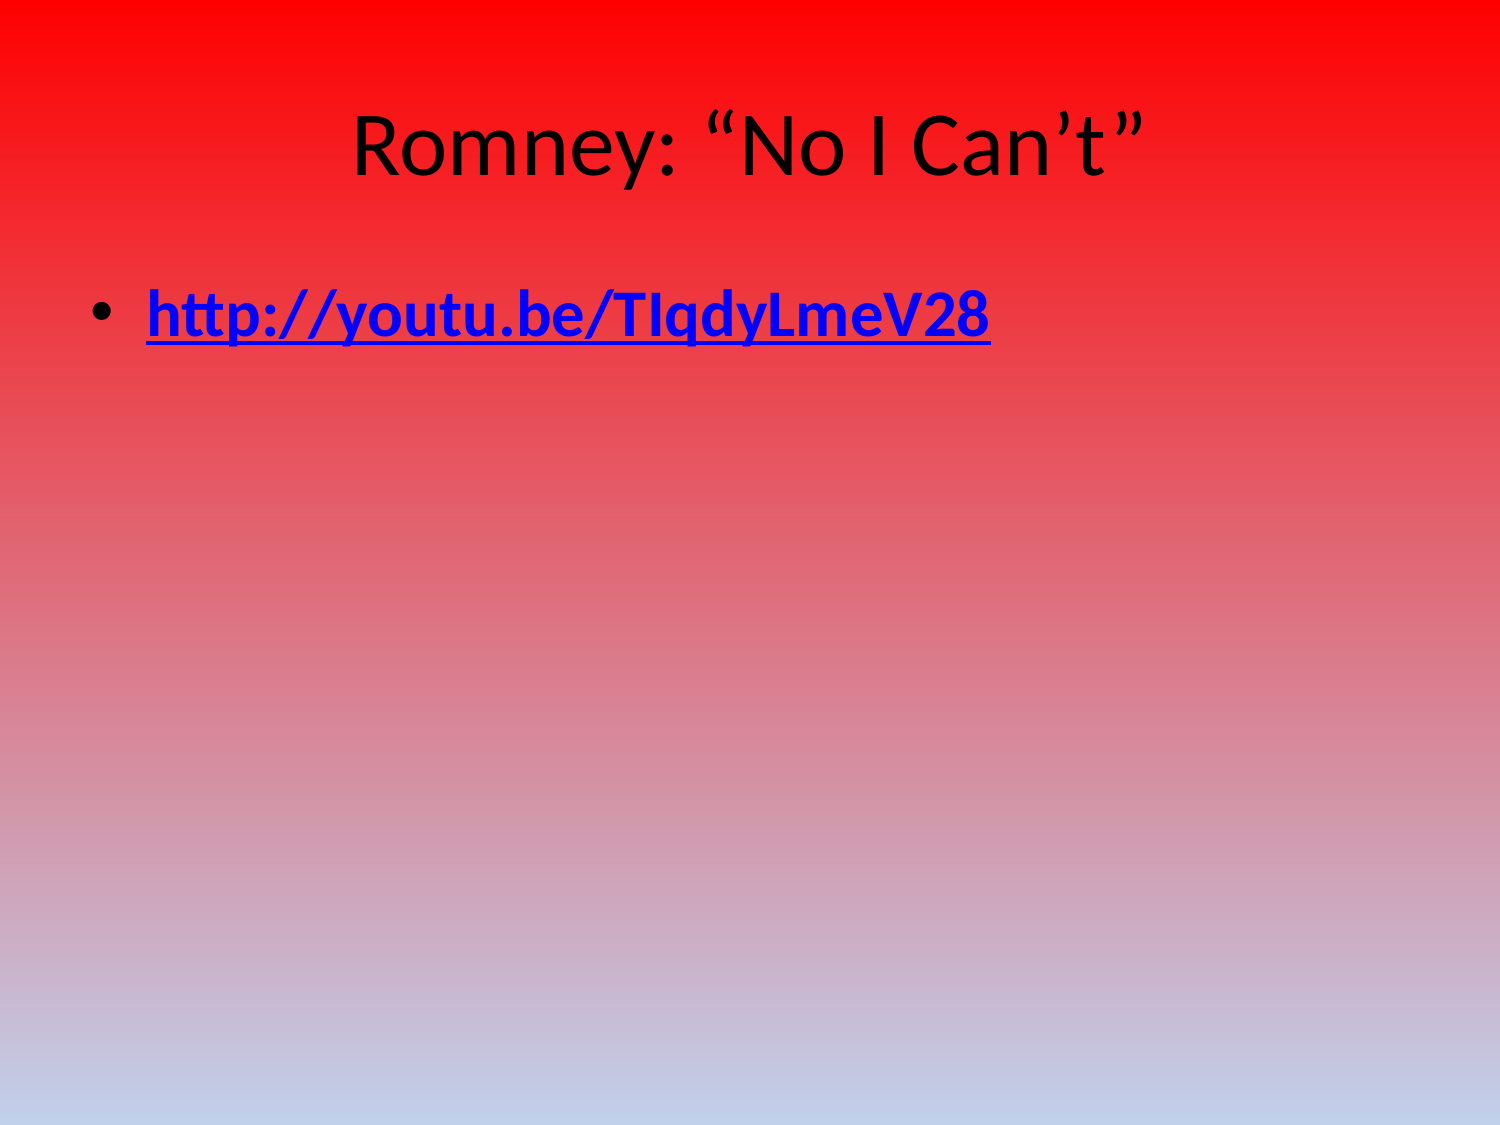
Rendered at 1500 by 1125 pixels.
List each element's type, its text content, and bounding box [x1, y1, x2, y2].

list http://youtu.be/TIqdyLmeV28 [75, 262, 1425, 1005]
title Romney: “No I Can’t” [75, 45, 1425, 233]
